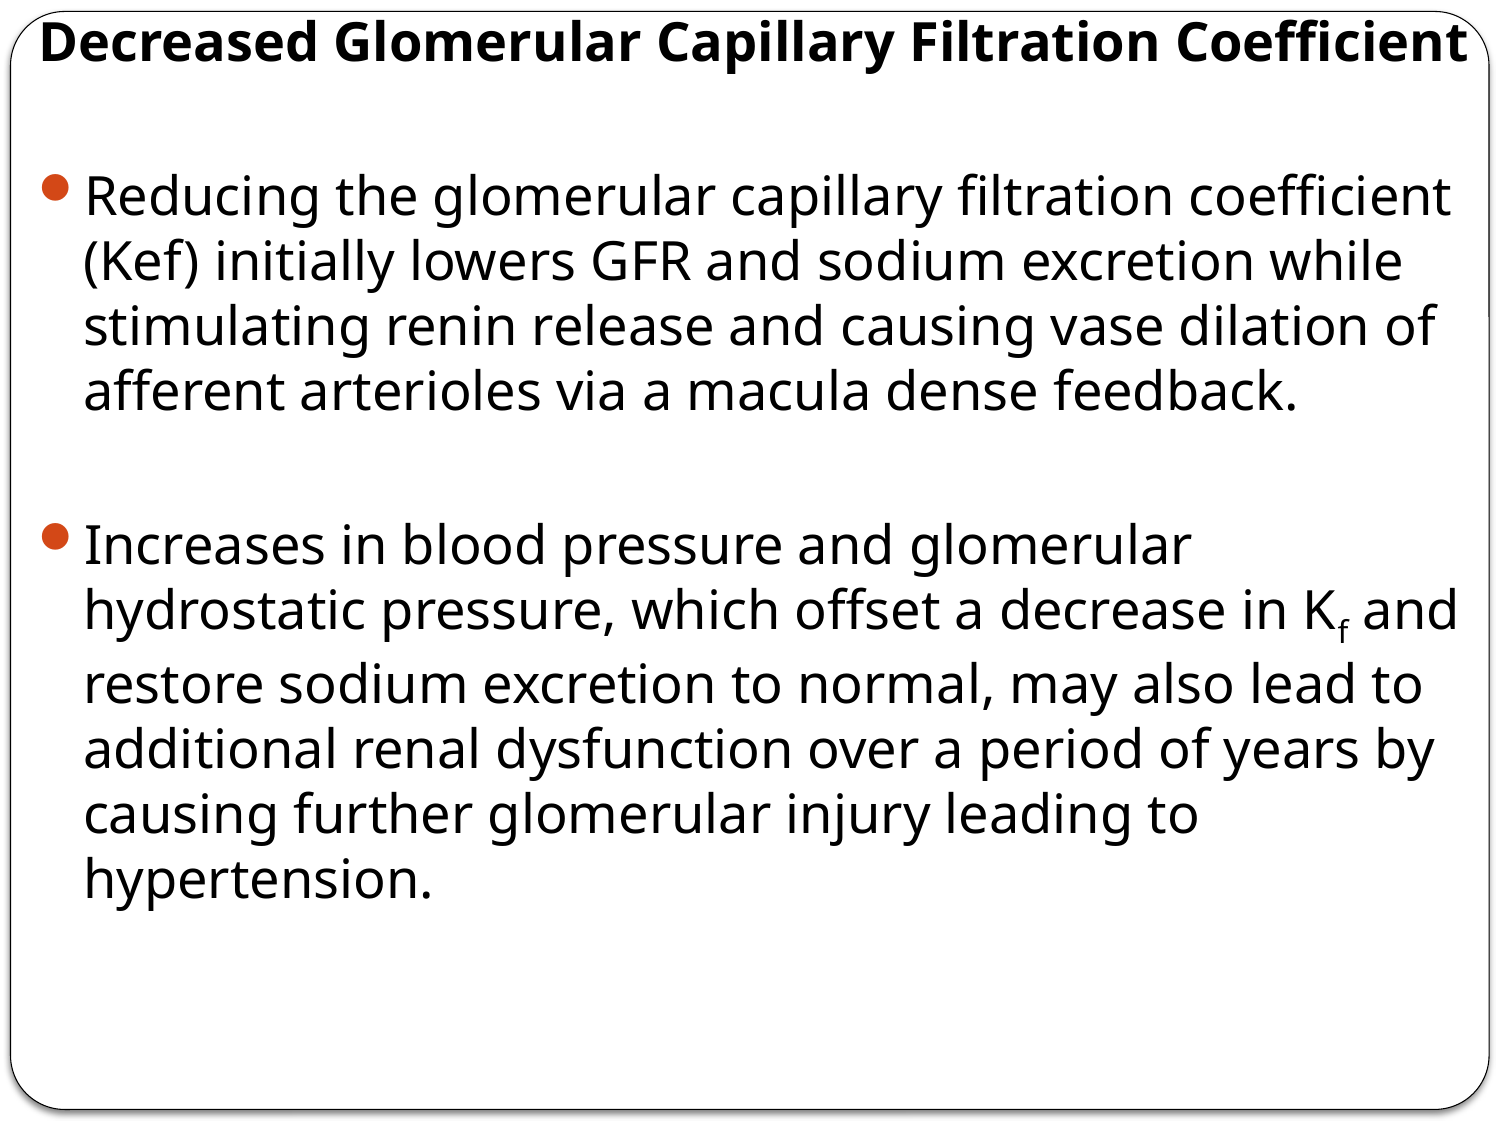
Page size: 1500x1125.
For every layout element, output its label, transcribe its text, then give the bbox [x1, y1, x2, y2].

list Decreased Glomerular Capillary Filtration Coefficient Reducing the glomerular capillary filtration coefficient (Kef) initially lowers GFR and sodium excretion while stimulating renin release and causing vase dilation of afferent arterioles via a macula dense feedback. Increases in blood pressure and glomerular hydrostatic pressure, which offset a decrease in Kf and restore sodium excretion to normal, may also lead to additional renal dysfunction over a period of years by causing further glomerular injury leading to hypertension. [23, 0, 1500, 1090]
